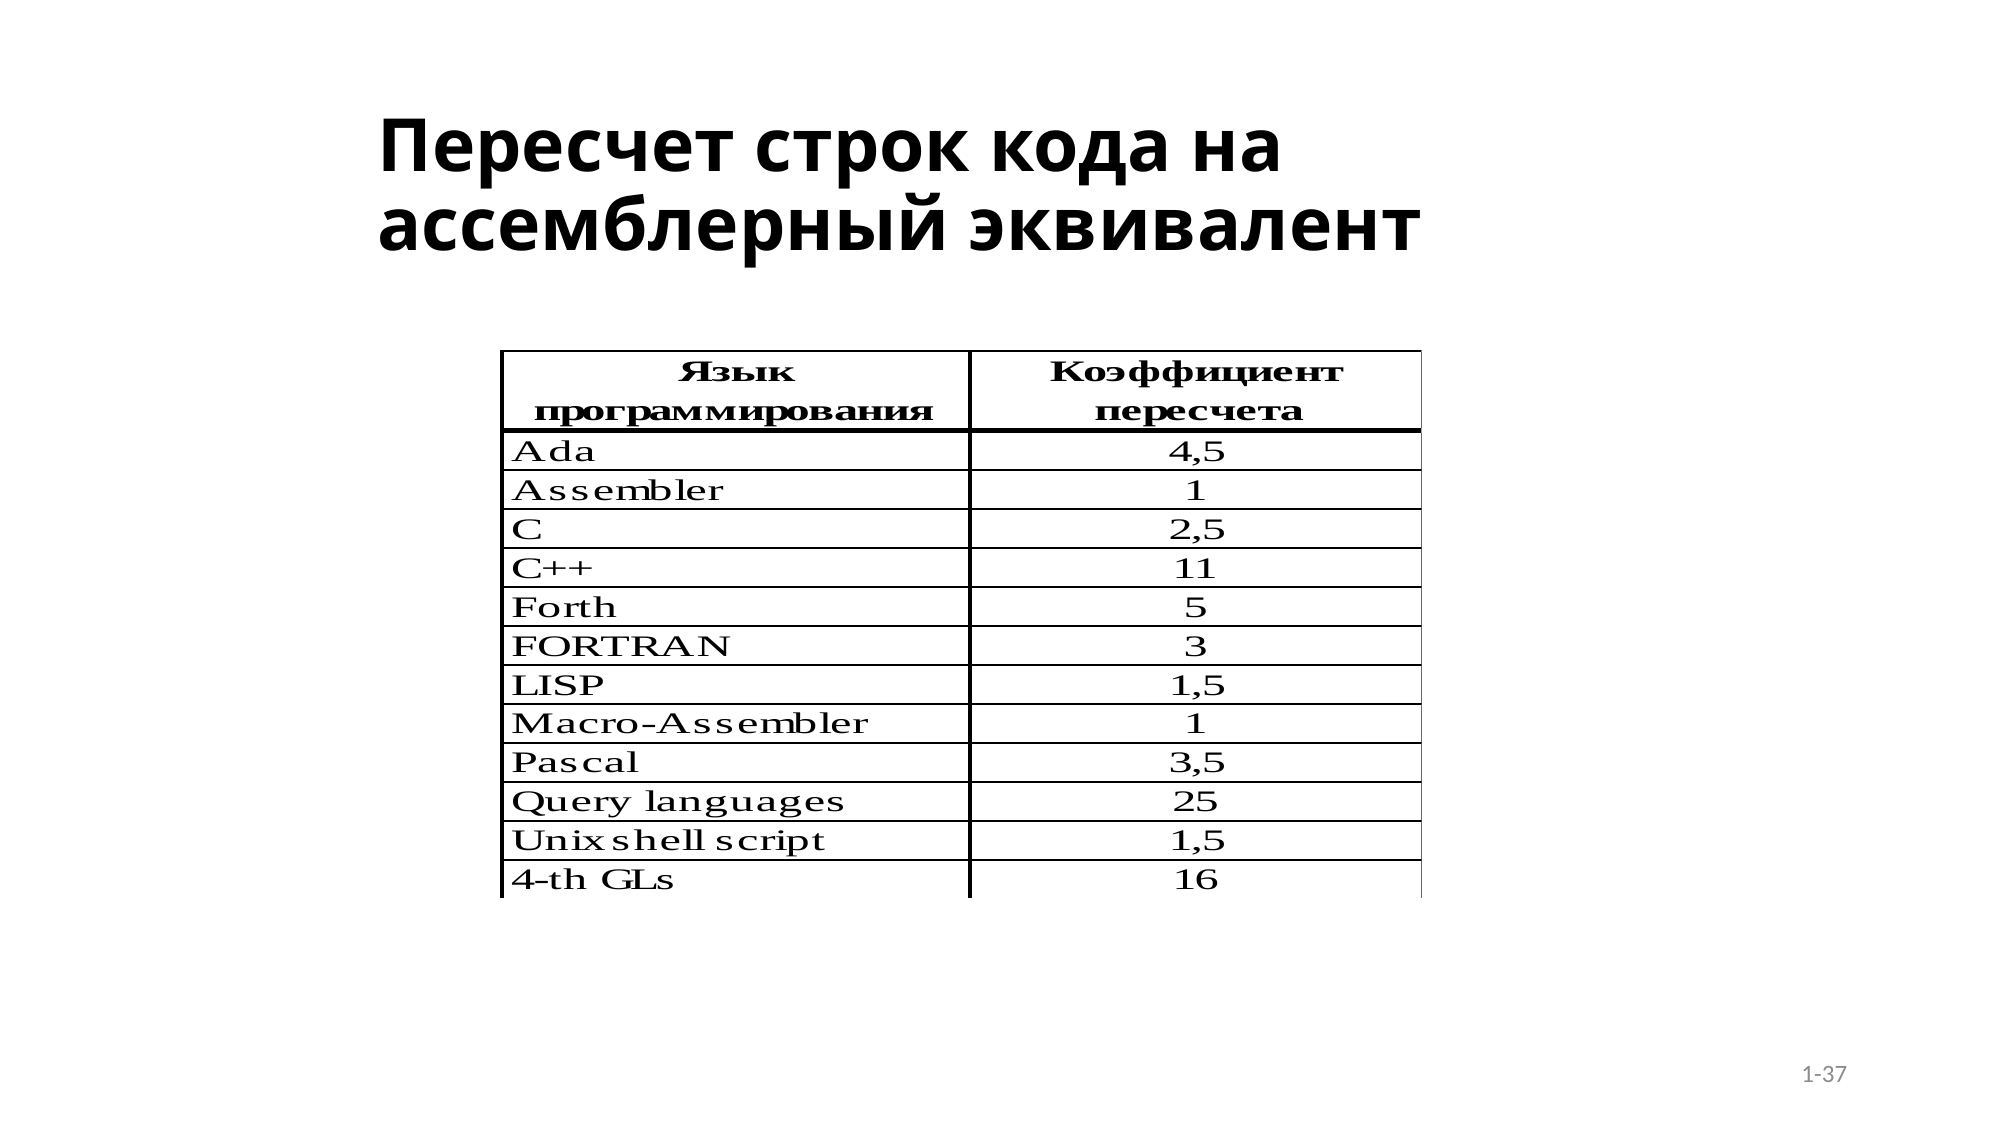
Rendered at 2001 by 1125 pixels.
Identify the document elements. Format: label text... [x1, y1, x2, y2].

title Пересчет строк кода на ассемблерный эквивалент [362, 99, 1638, 275]
slide_number 1-37 [1412, 1042, 1863, 1103]
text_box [499, 349, 1425, 900]
